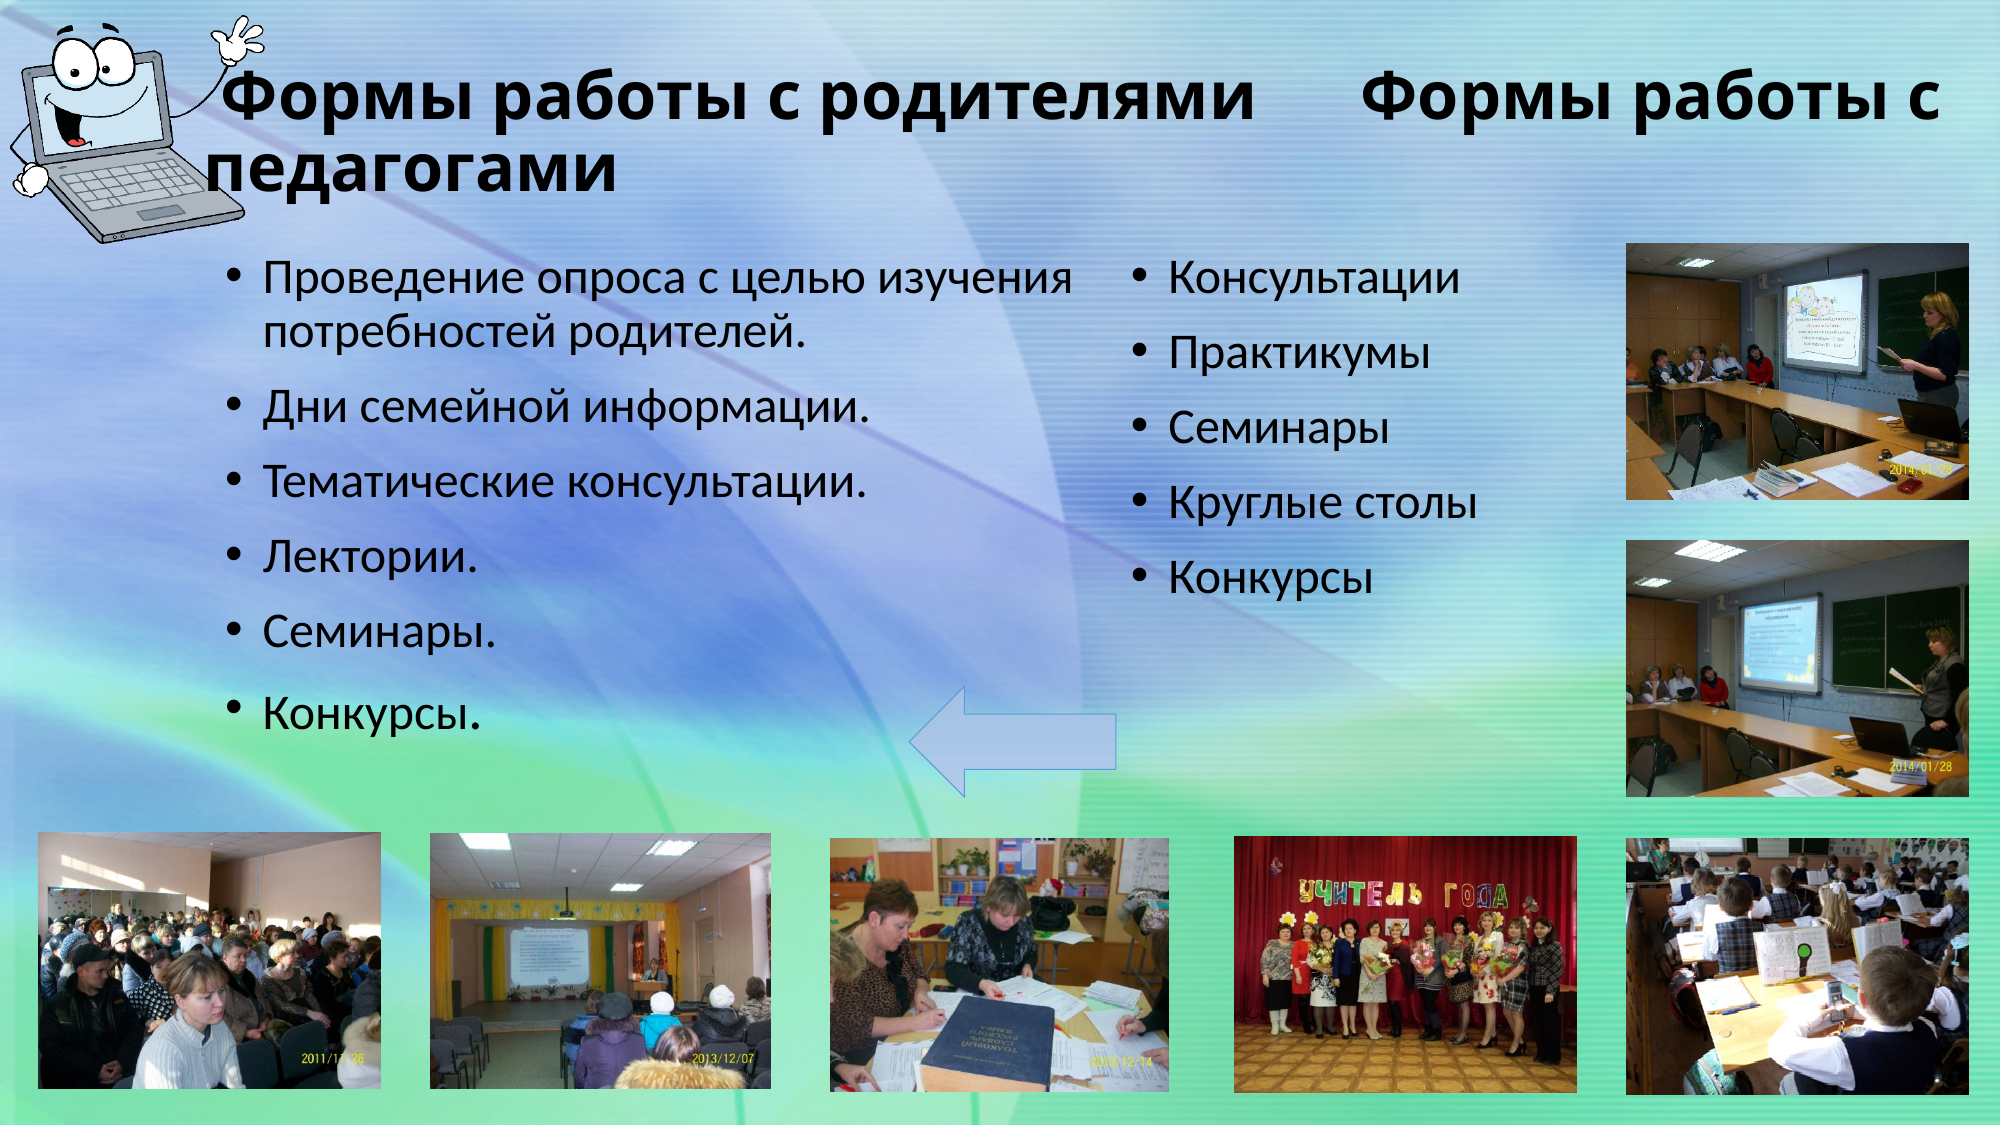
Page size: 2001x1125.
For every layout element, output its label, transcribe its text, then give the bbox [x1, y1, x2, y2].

picture [0, 0, 2000, 1125]
list Проведение опроса с целью изучения потребностей родителей. Дни семейной информации. Тематические консультации. Лектории. Семинары. Конкурсы. [210, 243, 1115, 978]
title Формы работы с родителями Формы работы с педагогами [188, 59, 1969, 208]
text_box [908, 685, 1117, 799]
list Консультации Практикумы Семинары Круглые столы Конкурсы [1115, 243, 1863, 1014]
